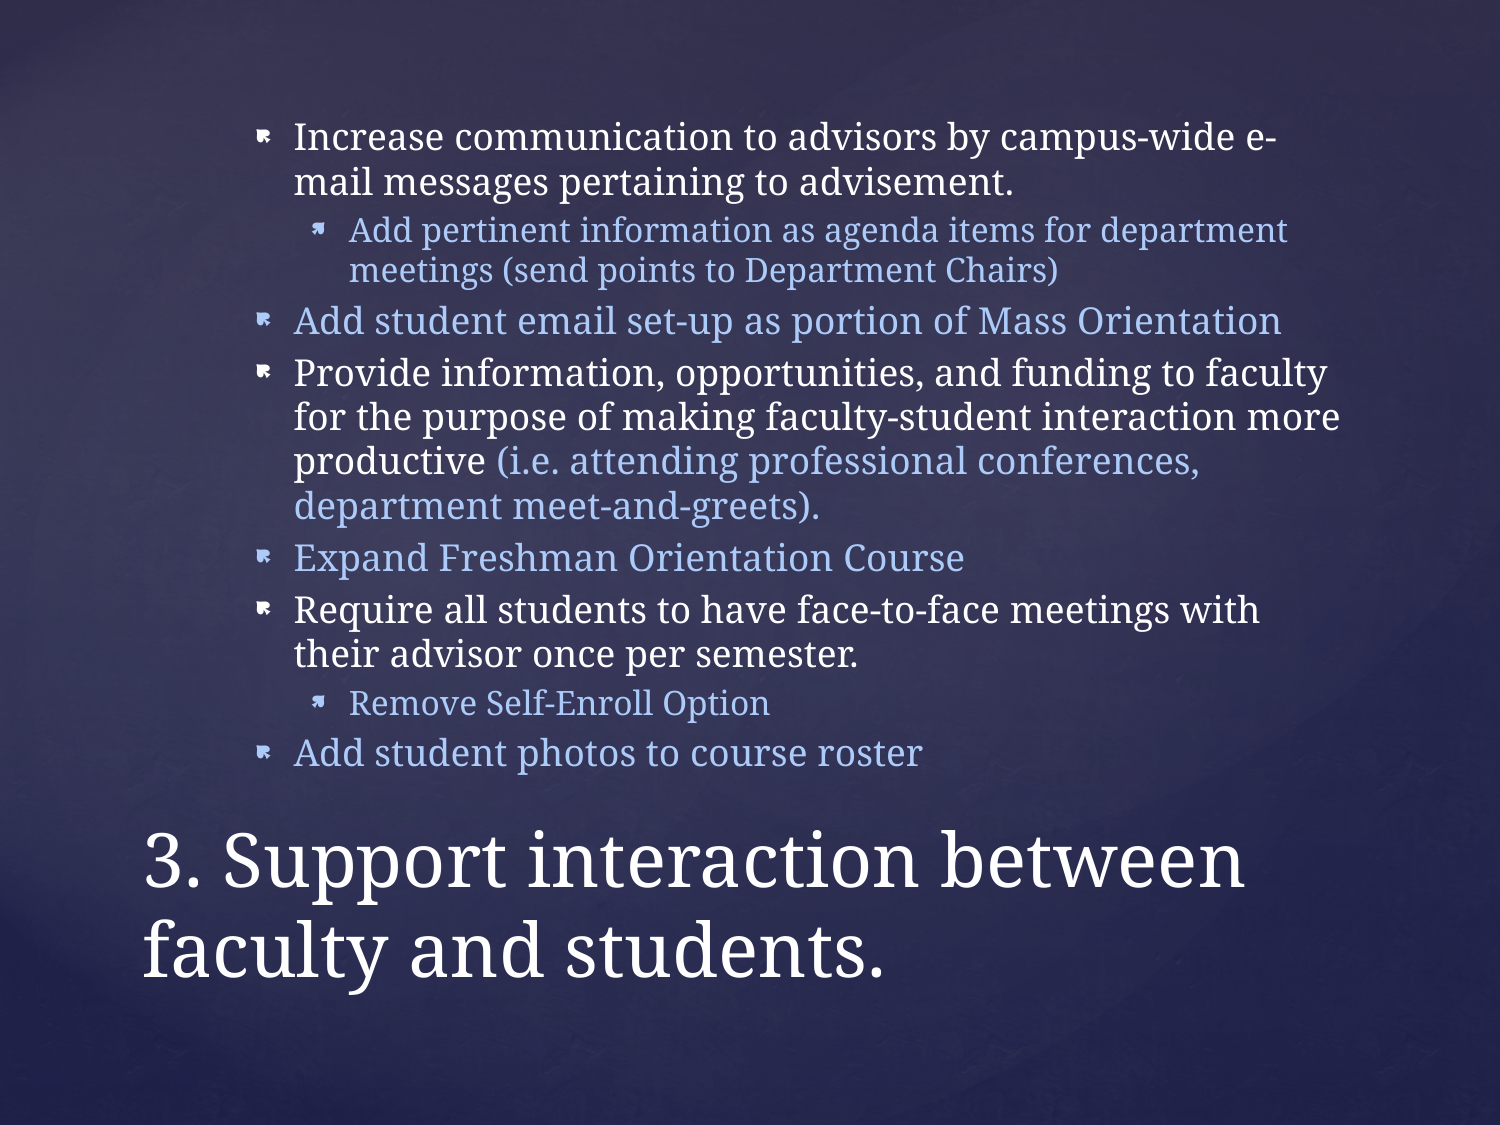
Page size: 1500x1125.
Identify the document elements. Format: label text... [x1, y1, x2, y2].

list Increase communication to advisors by campus-wide e-mail messages pertaining to advisement. Add pertinent information as agenda items for department meetings (send points to Department Chairs) Add student email set-up as portion of Mass Orientation Provide information, opportunities, and funding to faculty for the purpose of making faculty-student interaction more productive (i.e. attending professional conferences, department meet-and-greets). Expand Freshman Orientation Course Require all students to have face-to-face meetings with their advisor once per semester. Remove Self-Enroll Option Add student photos to course roster [237, 99, 1363, 788]
title 3. Support interaction between faculty and students. [127, 849, 1365, 1000]
